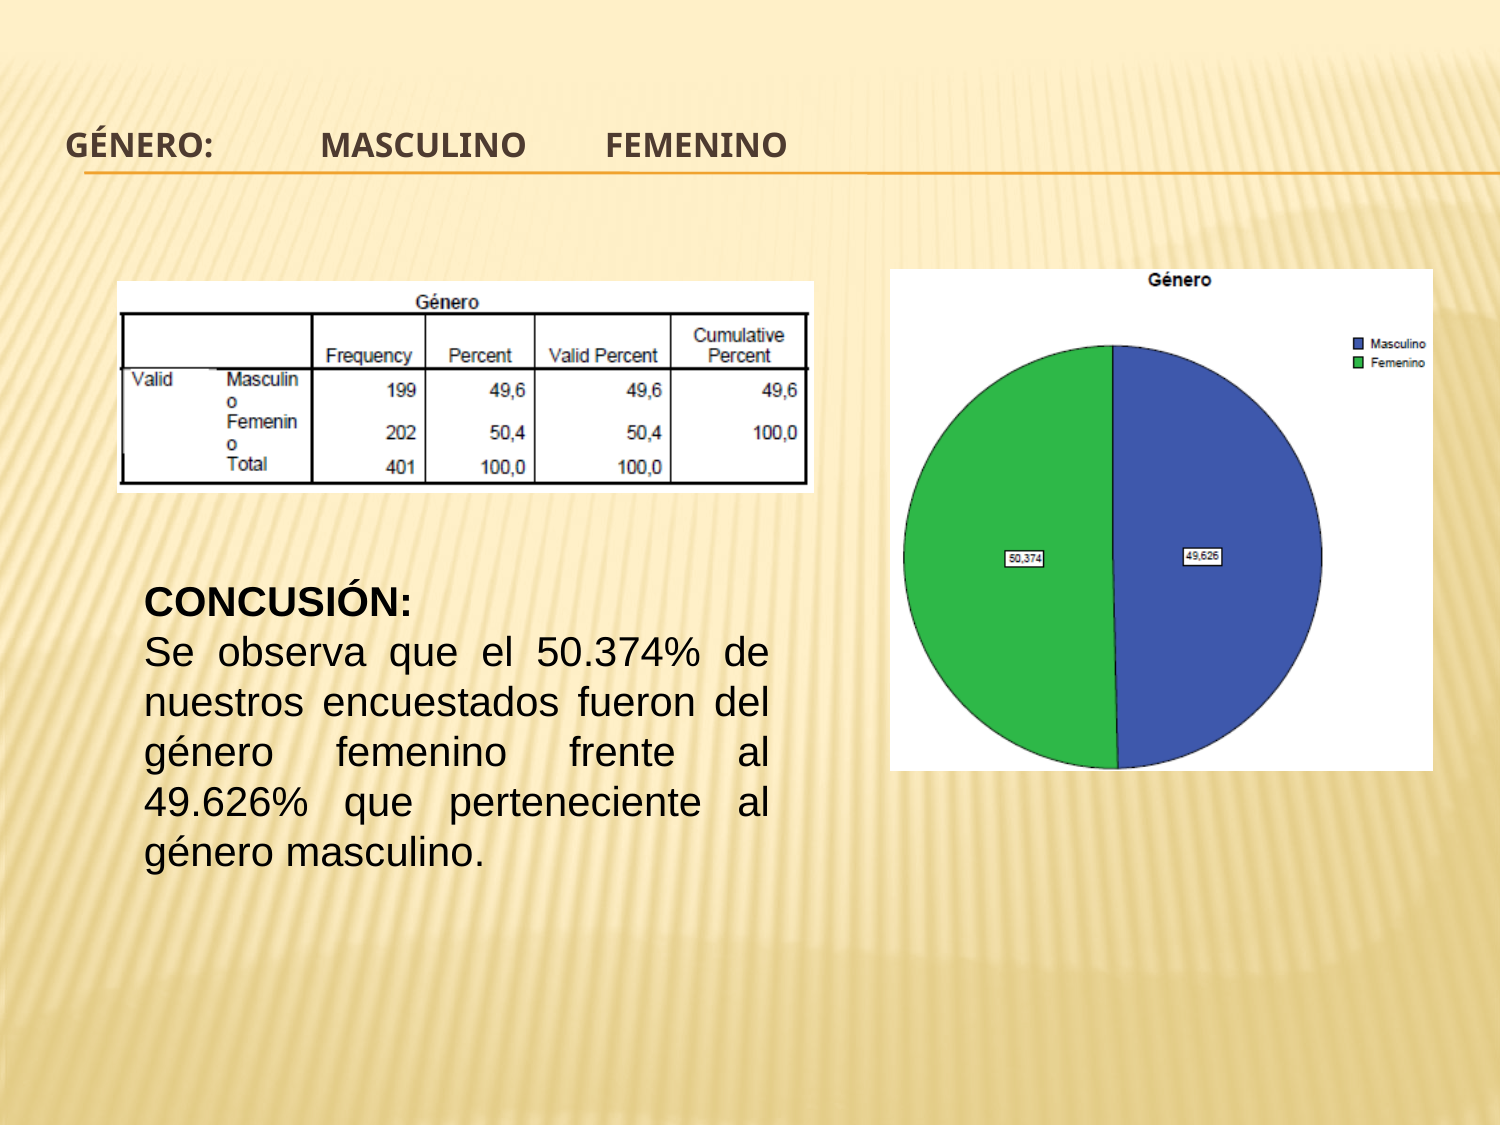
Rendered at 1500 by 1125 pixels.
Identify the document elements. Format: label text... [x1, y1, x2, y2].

picture [890, 269, 1434, 772]
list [116, 280, 815, 493]
title Género: Masculino Femenino [50, 75, 1475, 213]
text_box CONCUSIÓN: Se observa que el 50.374% de nuestros encuestados fueron del género femenino frente al 49.626% que perteneciente al género masculino. [128, 566, 786, 882]
